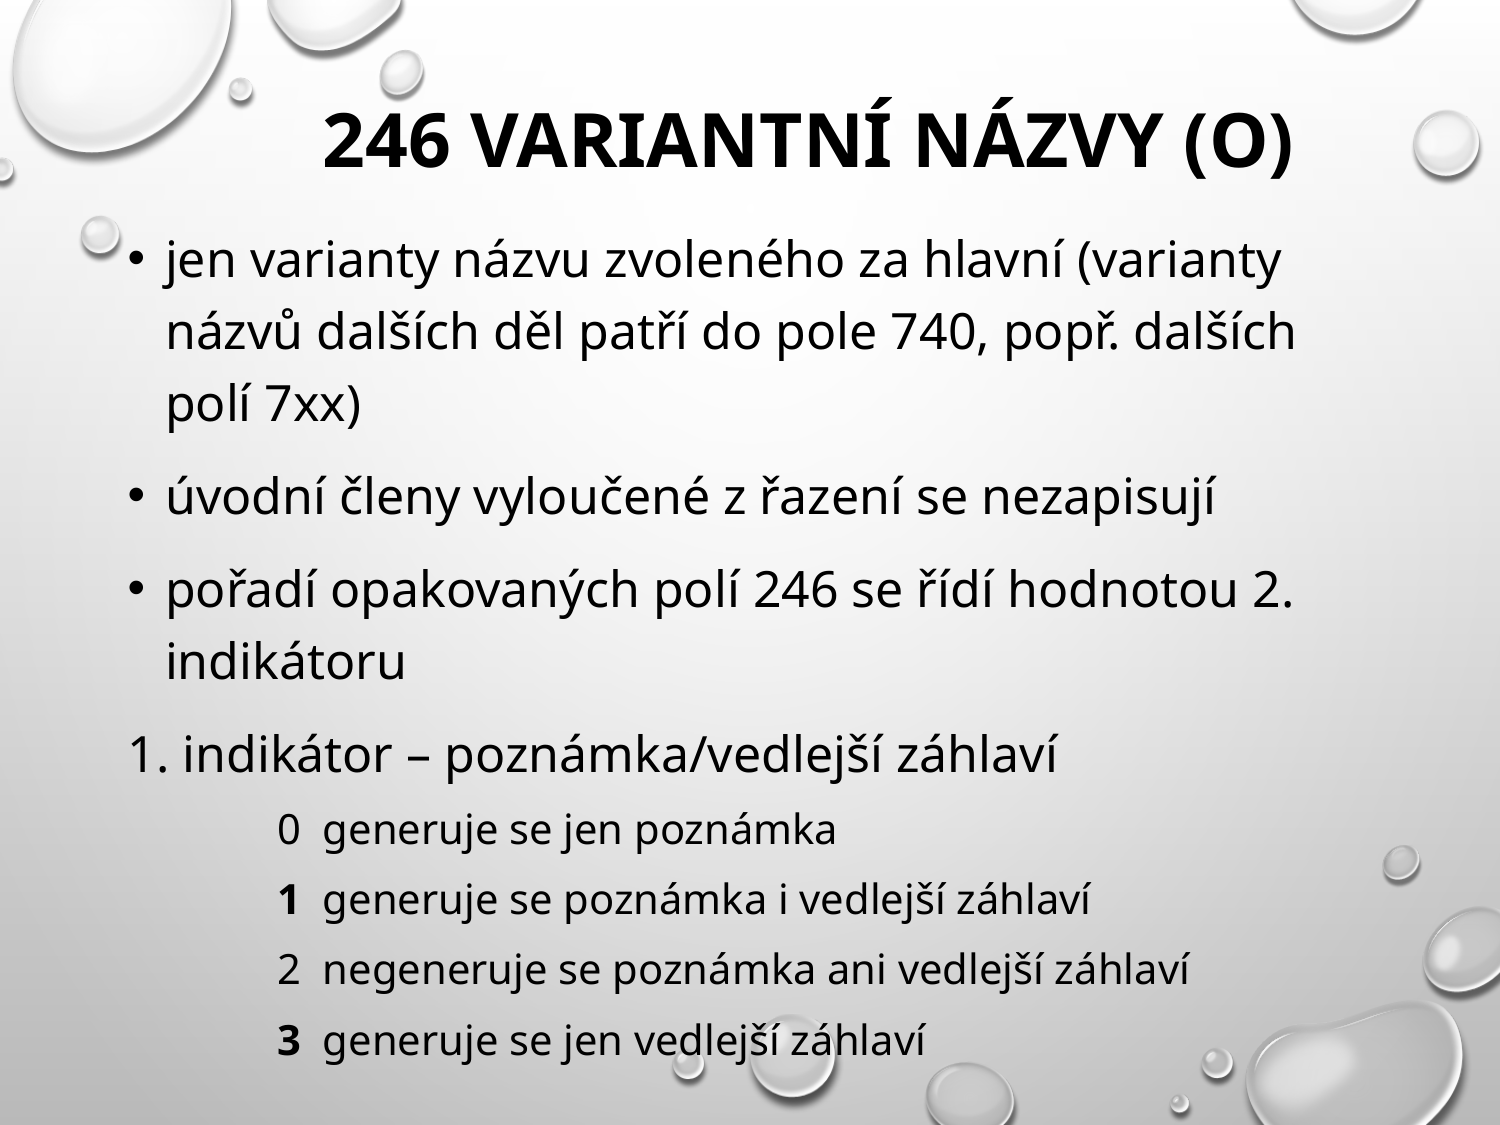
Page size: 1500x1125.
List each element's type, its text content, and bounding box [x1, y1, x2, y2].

picture [0, 0, 1500, 1125]
list jen varianty názvu zvoleného za hlavní (varianty názvů dalších děl patří do pole 740, popř. dalších polí 7xx) úvodní členy vyloučené z řazení se nezapisují pořadí opakovaných polí 246 se řídí hodnotou 2. indikátoru 1. indikátor – poznámka/vedlejší záhlaví 0 generuje se jen poznámka 1 generuje se poznámka i vedlejší záhlaví 2 negeneruje se poznámka ani vedlejší záhlaví 3 generuje se jen vedlejší záhlaví [112, 208, 1388, 1094]
title 246 Variantní názvy (O) [230, 66, 1388, 208]
